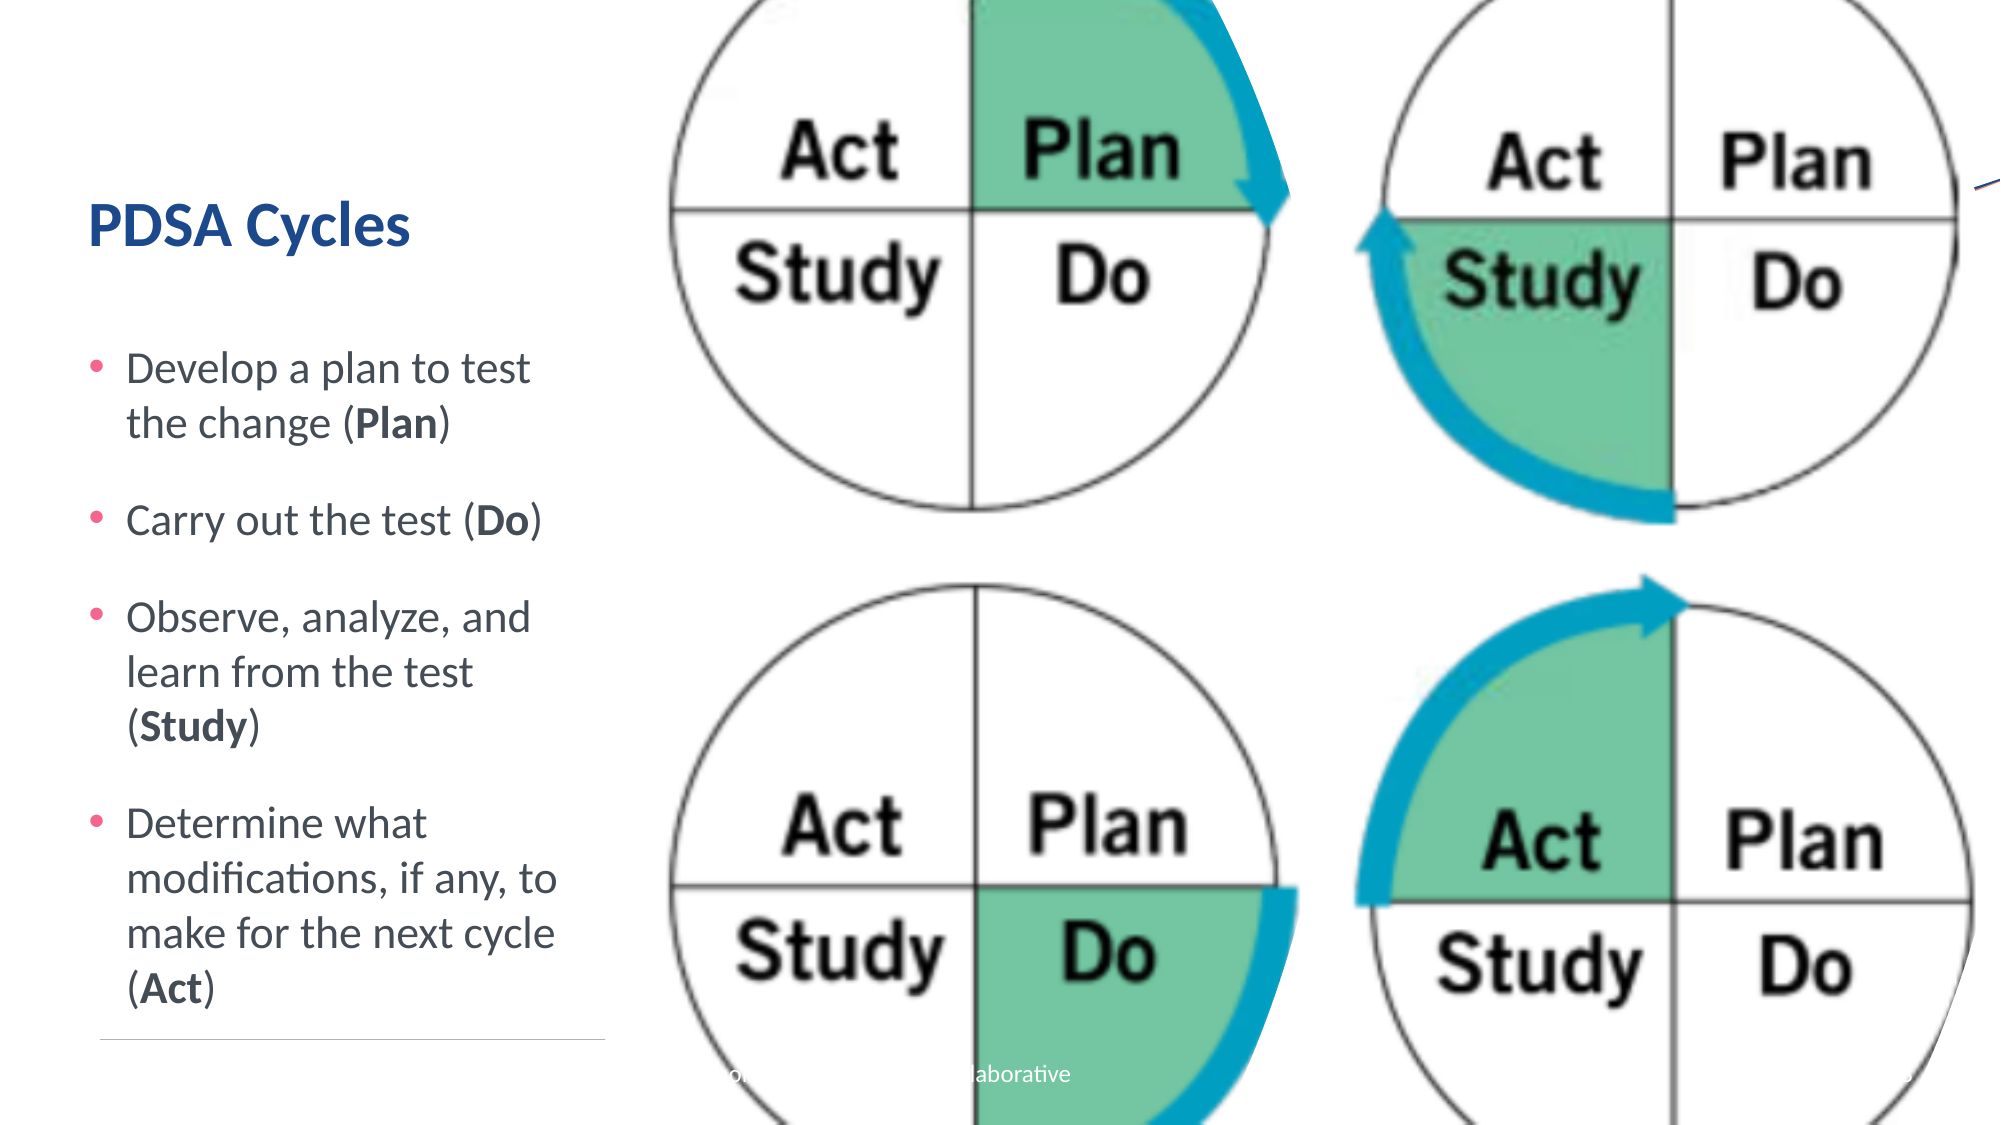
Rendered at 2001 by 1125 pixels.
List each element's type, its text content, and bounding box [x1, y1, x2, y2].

picture [566, 0, 2001, 1125]
title PDSA Cycles [73, 111, 534, 330]
list Develop a plan to test the change (Plan) Carry out the test (Do) Observe, analyze, and learn from the test (Study) Determine what modifications, if any, to make for the next cycle (Act) [73, 330, 566, 974]
